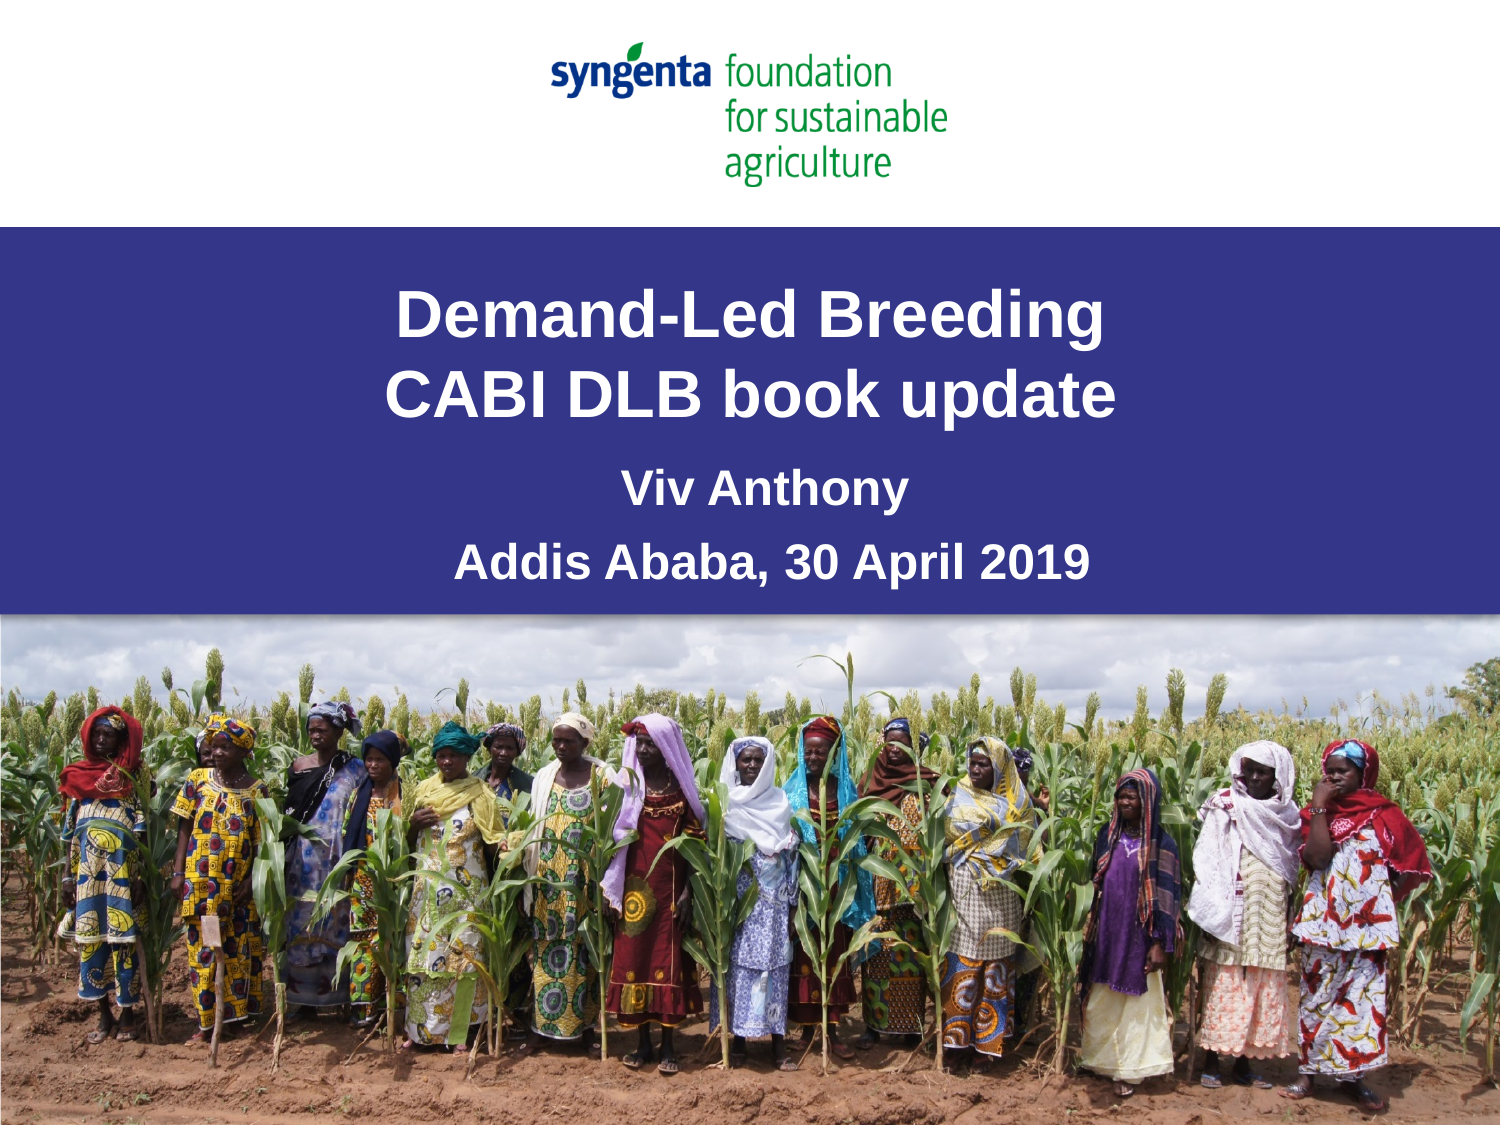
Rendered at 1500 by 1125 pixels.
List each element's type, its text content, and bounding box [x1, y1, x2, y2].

subtitle Viv Anthony Addis Ababa, 30 April 2019 [86, 472, 1458, 581]
picture [0, 615, 1500, 1125]
picture [551, 42, 947, 187]
title Demand-Led Breeding CABI DLB book update [0, 253, 1500, 448]
